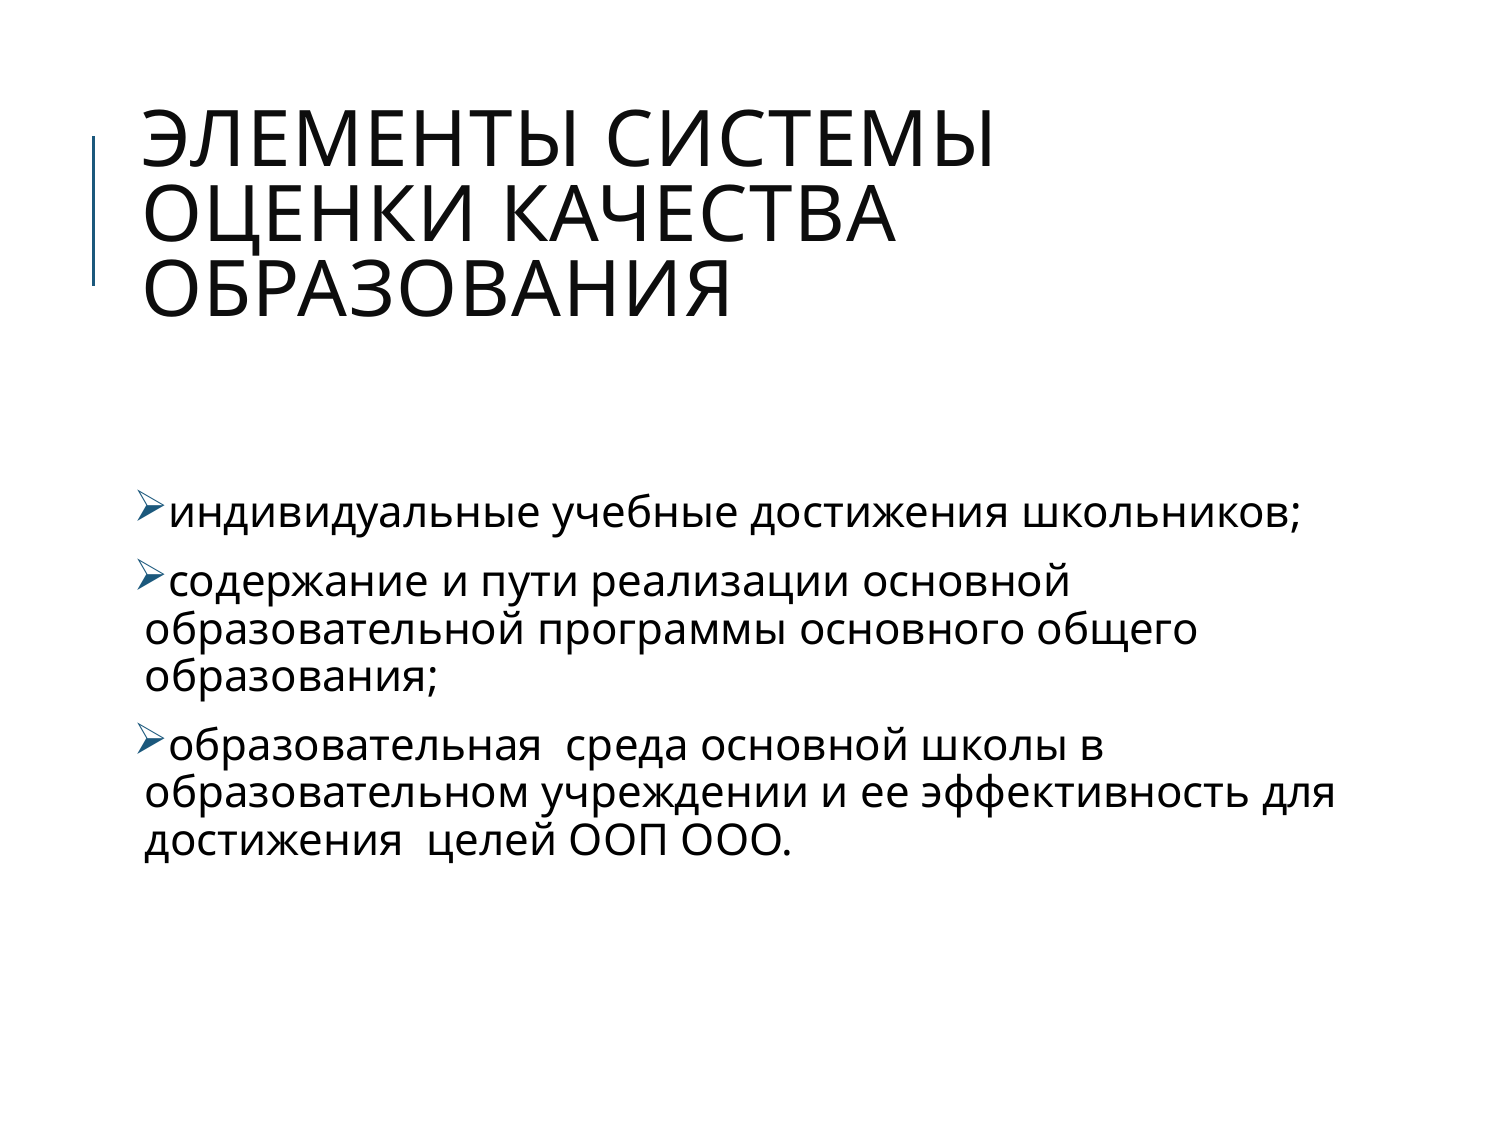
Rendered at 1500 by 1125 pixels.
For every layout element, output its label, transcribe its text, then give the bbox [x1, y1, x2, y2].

list индивидуальные учебные достижения школьников; содержание и пути реализации основной образовательной программы основного общего образования; образовательная среда основной школы в образовательном учреждении и ее эффективность для достижения целей ООП ООО. [126, 482, 1466, 917]
title Элементы системы оценки качества образования [126, 96, 1322, 342]
